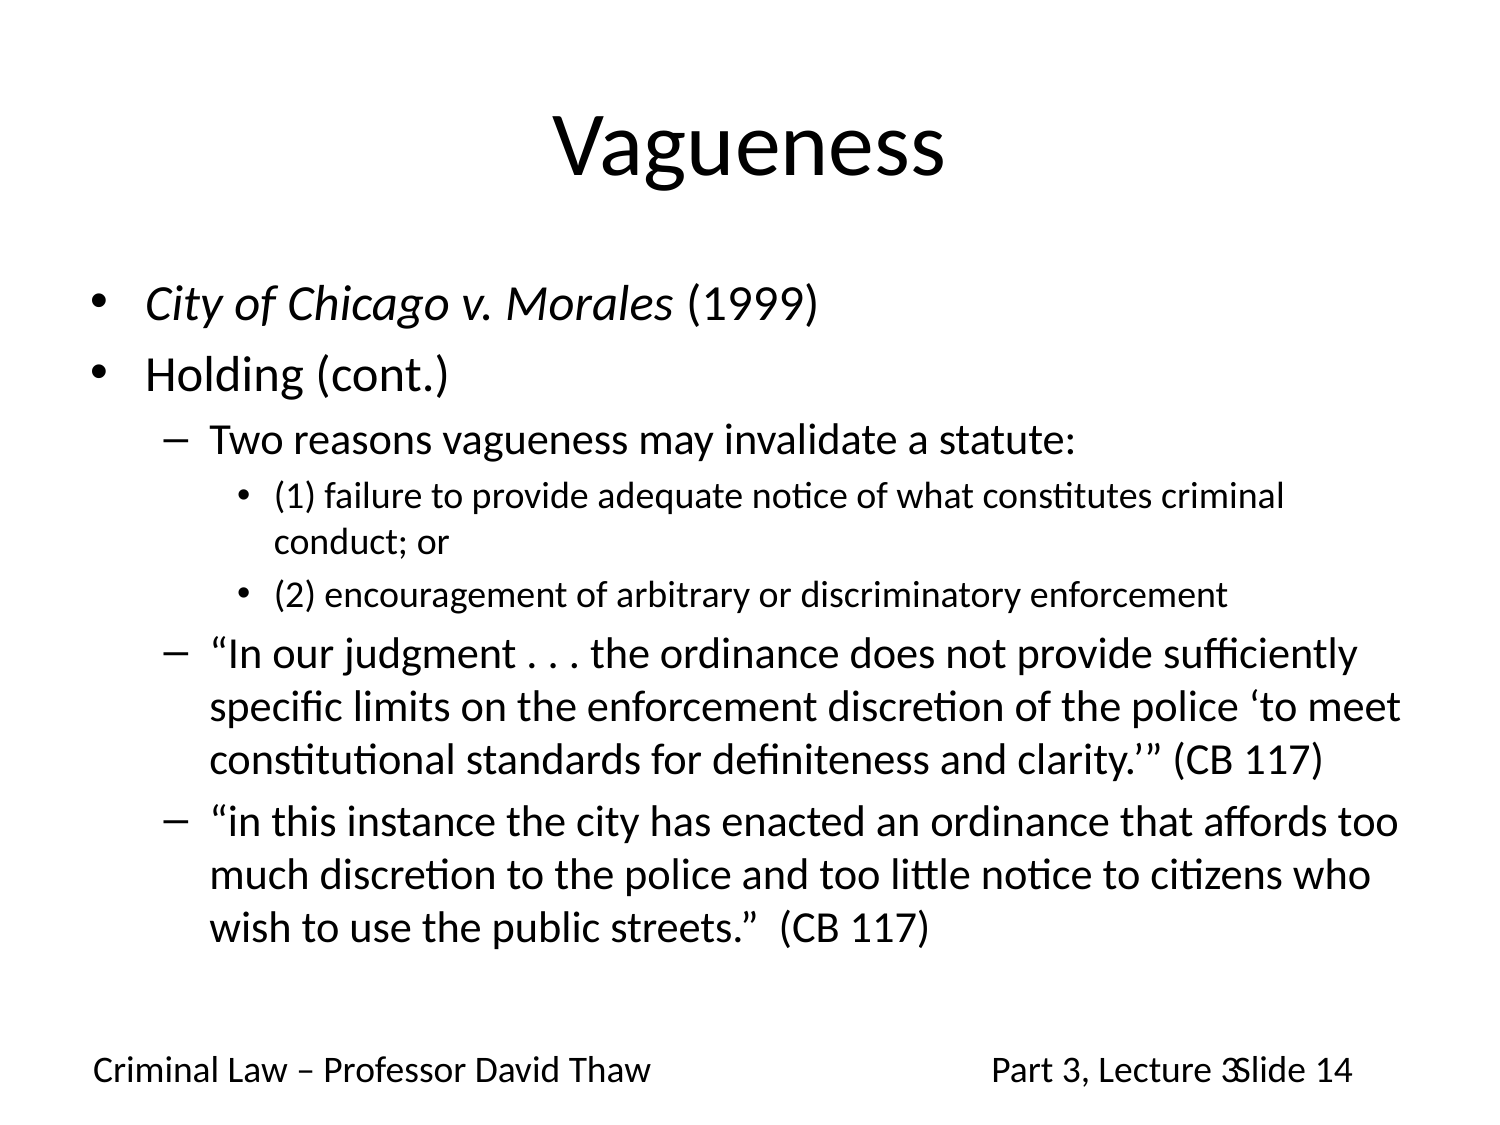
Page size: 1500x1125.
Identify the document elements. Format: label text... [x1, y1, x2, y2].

title Vagueness [75, 45, 1425, 233]
list City of Chicago v. Morales (1999) Holding (cont.) Two reasons vagueness may invalidate a statute: (1) failure to provide adequate notice of what constitutes criminal conduct; or (2) encouragement of arbitrary or discriminatory enforcement “In our judgment . . . the ordinance does not provide sufficiently specific limits on the enforcement discretion of the police ‘to meet constitutional standards for definiteness and clarity.’” (CB 117) “in this instance the city has enacted an ordinance that affords too much discretion to the police and too little notice to citizens who wish to use the public streets.” (CB 117) [75, 262, 1425, 1005]
